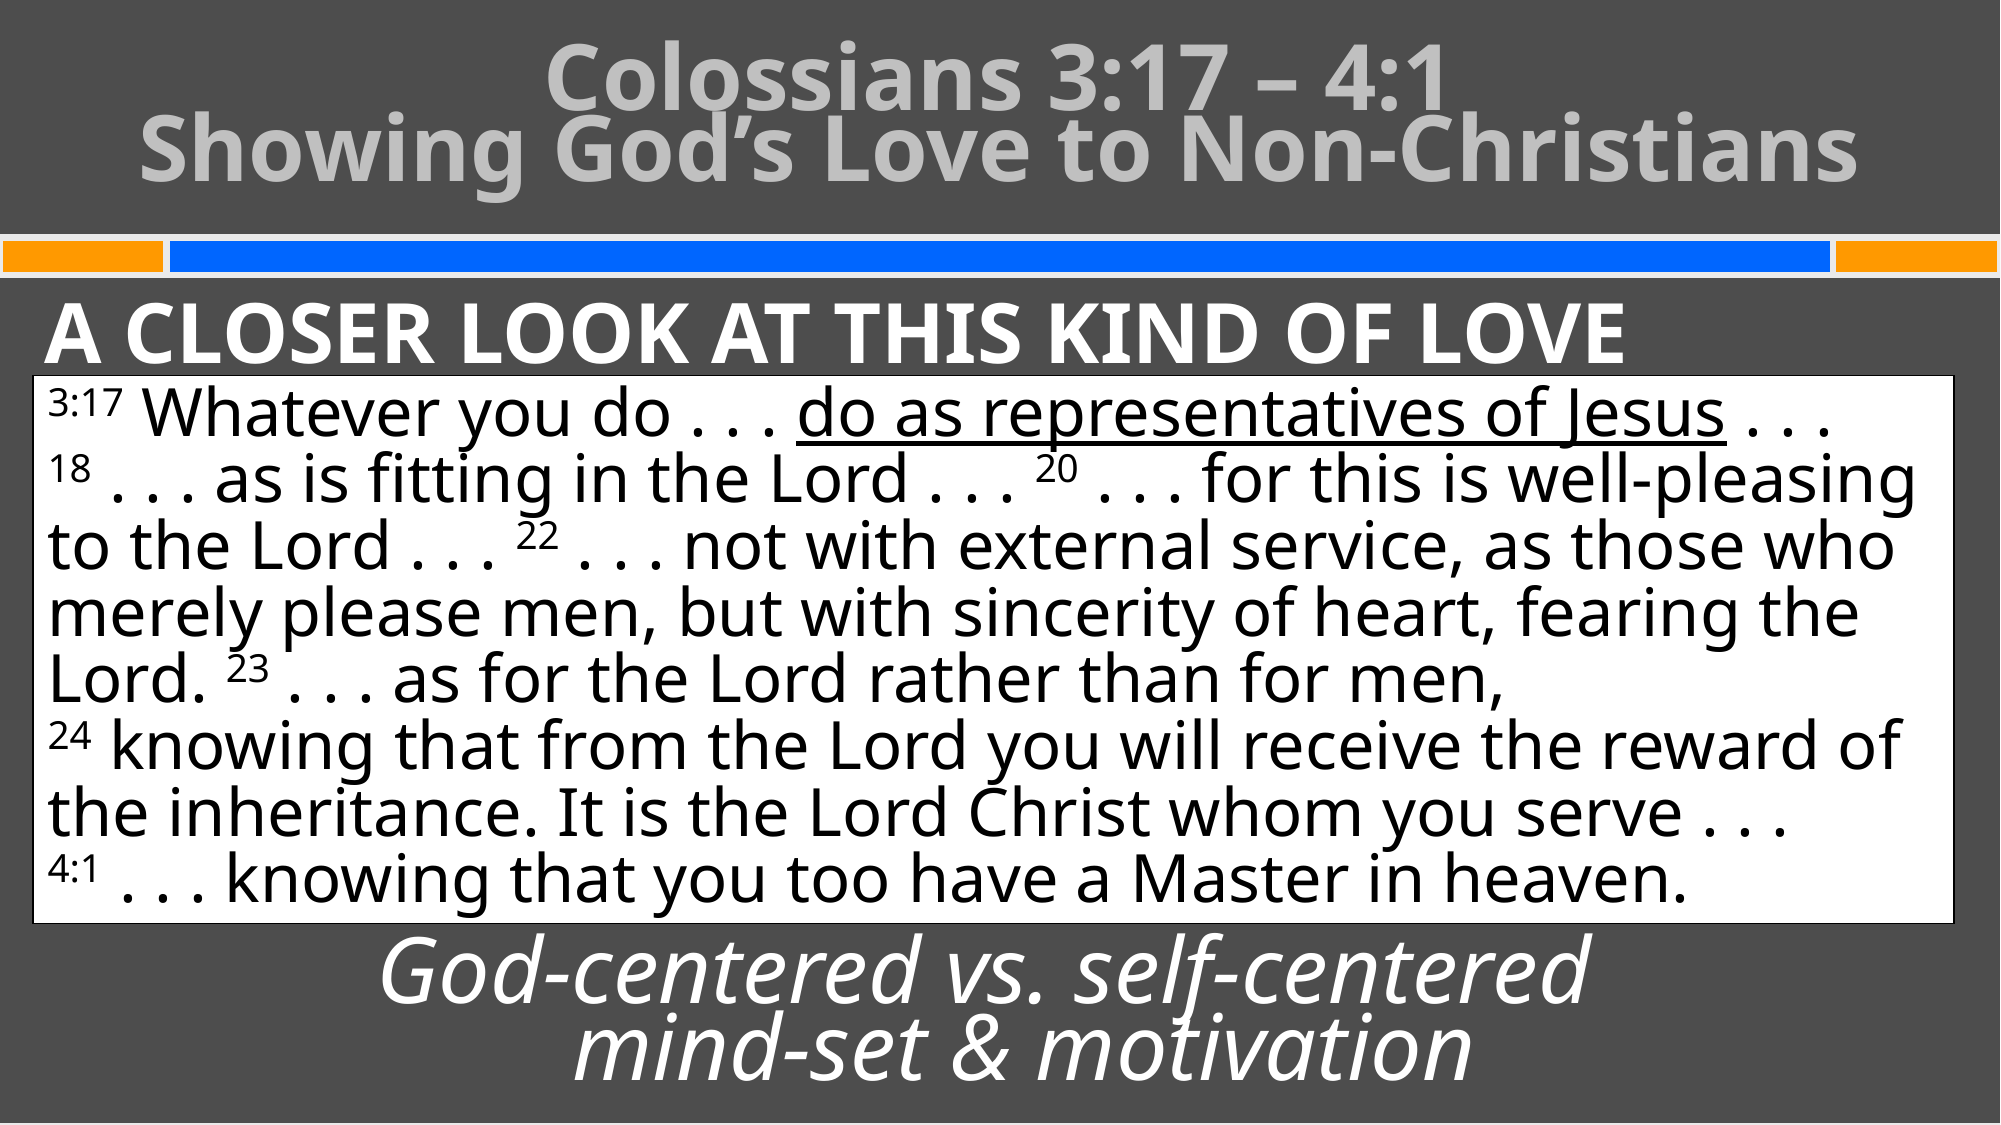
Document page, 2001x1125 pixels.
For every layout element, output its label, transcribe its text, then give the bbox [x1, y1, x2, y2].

list A CLOSER LOOK AT THIS KIND OF LOVE God-centered vs. self-centered mind-set & motivation [29, 299, 1964, 1101]
text_box 3:17 Whatever you do . . . do as representatives of Jesus . . . 18 . . . as is fitting in the Lord . . . 20 . . . for this is well-pleasing to the Lord . . . 22 . . . not with external service, as those who merely please men, but with sincerity of heart, fearing the Lord. 23 . . . as for the Lord rather than for men, 24 knowing that from the Lord you will receive the reward of the inheritance. It is the Lord Christ whom you serve . . . 4:1 . . . knowing that you too have a Master in heaven. [33, 375, 1955, 924]
title Colossians 3:17 – 4:1 Showing God’s Love to Non-Christians [99, 44, 1901, 213]
